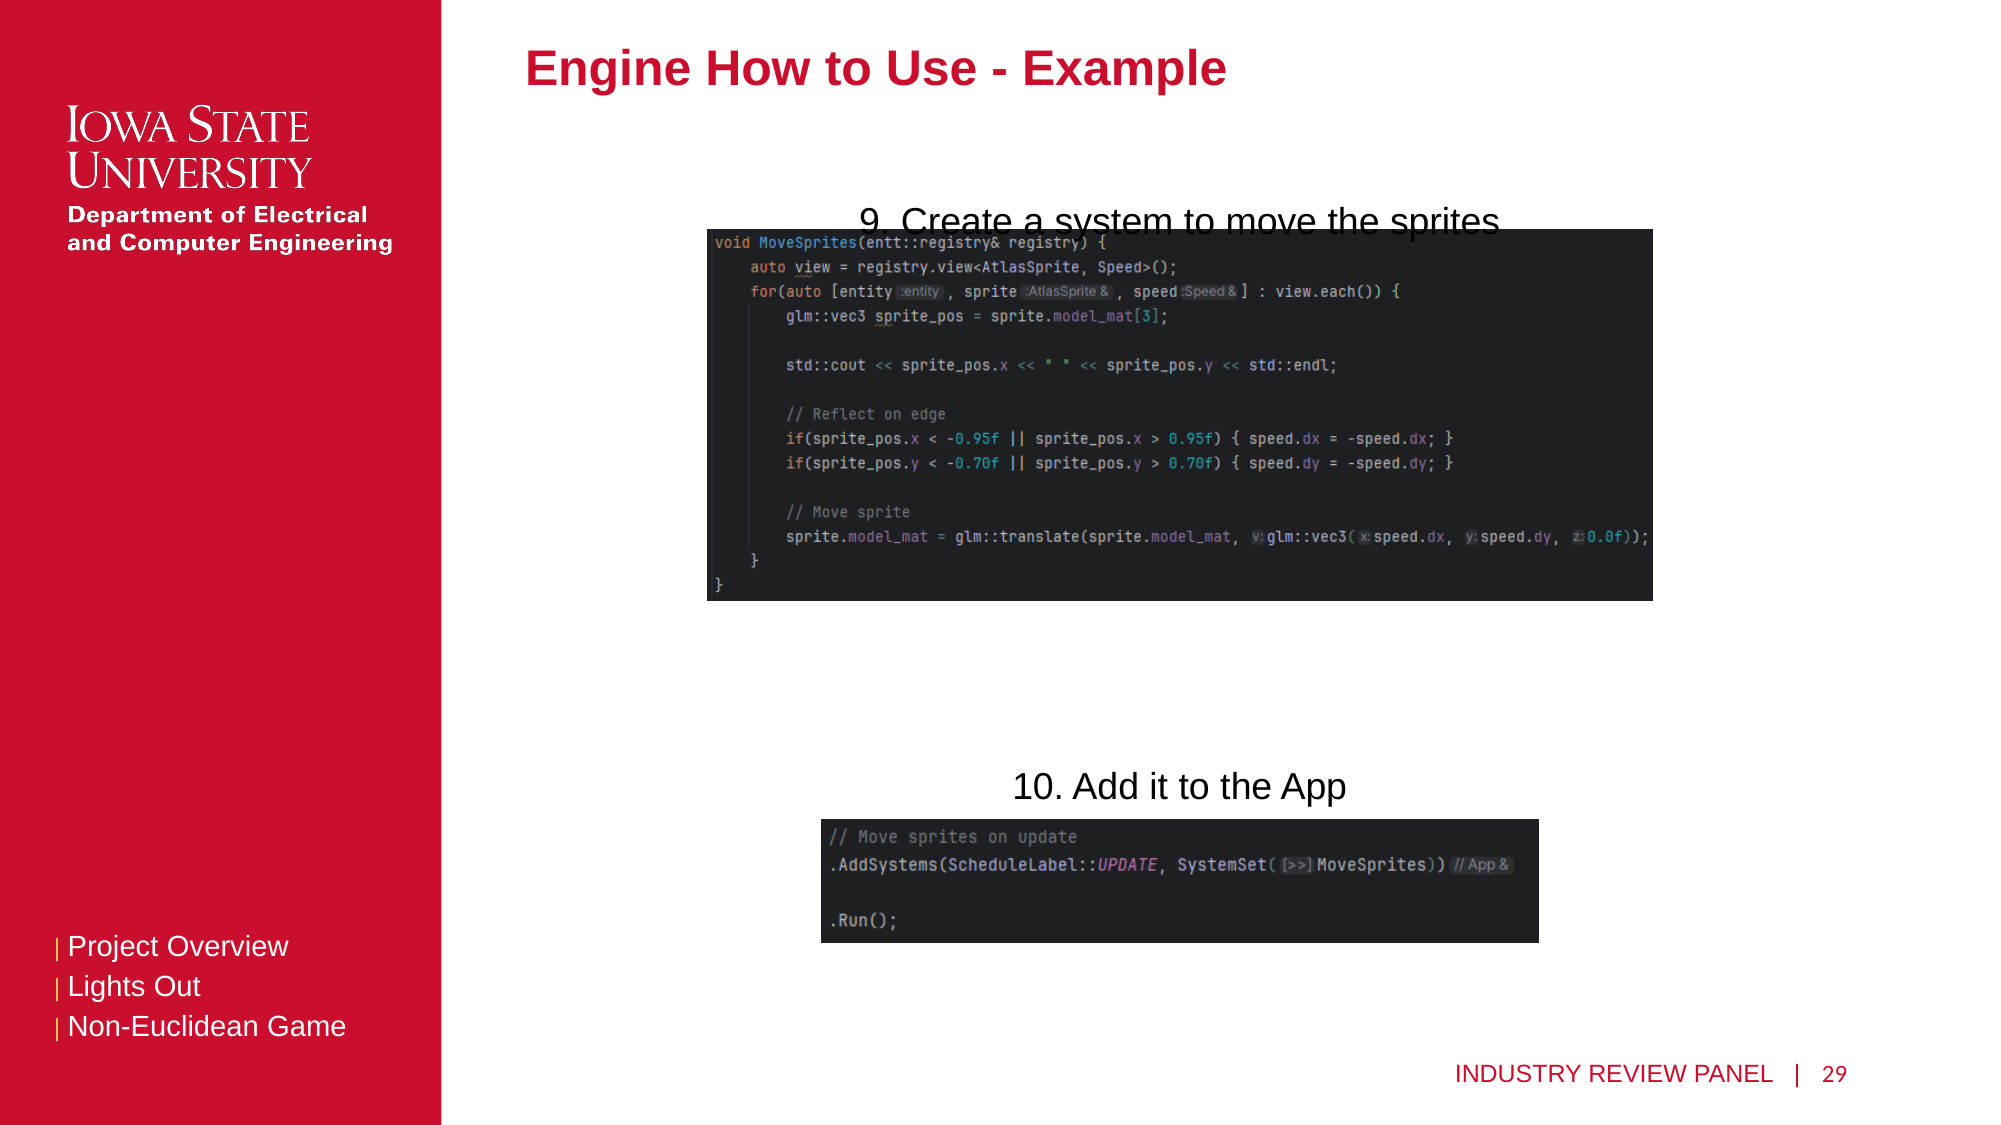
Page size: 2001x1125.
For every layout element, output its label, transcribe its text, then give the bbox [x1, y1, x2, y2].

picture [48, 87, 409, 268]
text_box 10. Add it to the App [890, 725, 1469, 815]
picture [707, 228, 1653, 601]
slide_number INDUSTRY REVIEW PANEL | ‹#› [1412, 1042, 1863, 1103]
text_box | Project Overview | Lights Out | Non-Euclidean Game [38, 914, 442, 1050]
text_box [0, 0, 442, 1125]
text_box Engine How to Use - Example [510, 28, 1850, 104]
text_box 9. Create a system to move the sprites [707, 160, 1653, 228]
picture [820, 819, 1539, 943]
